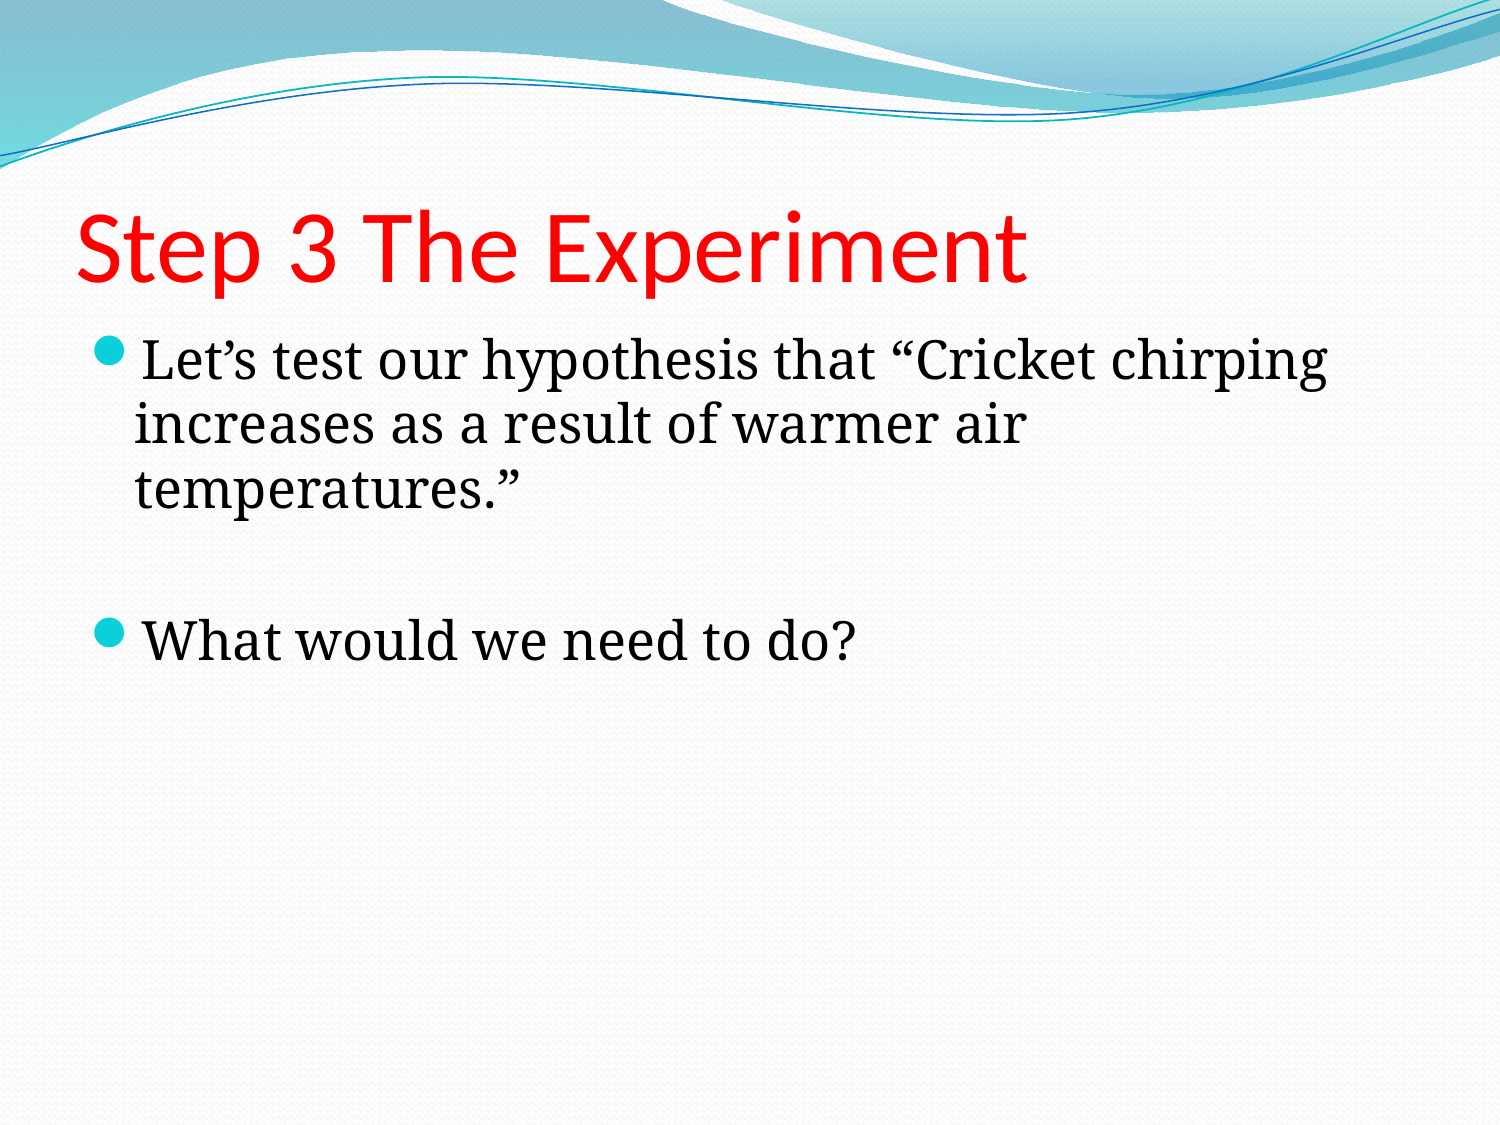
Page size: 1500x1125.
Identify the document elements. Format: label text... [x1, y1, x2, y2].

title Step 3 The Experiment [75, 115, 1425, 304]
list Let’s test our hypothesis that “Cricket chirping increases as a result of warmer air temperatures.” What would we need to do? [75, 317, 1425, 1038]
